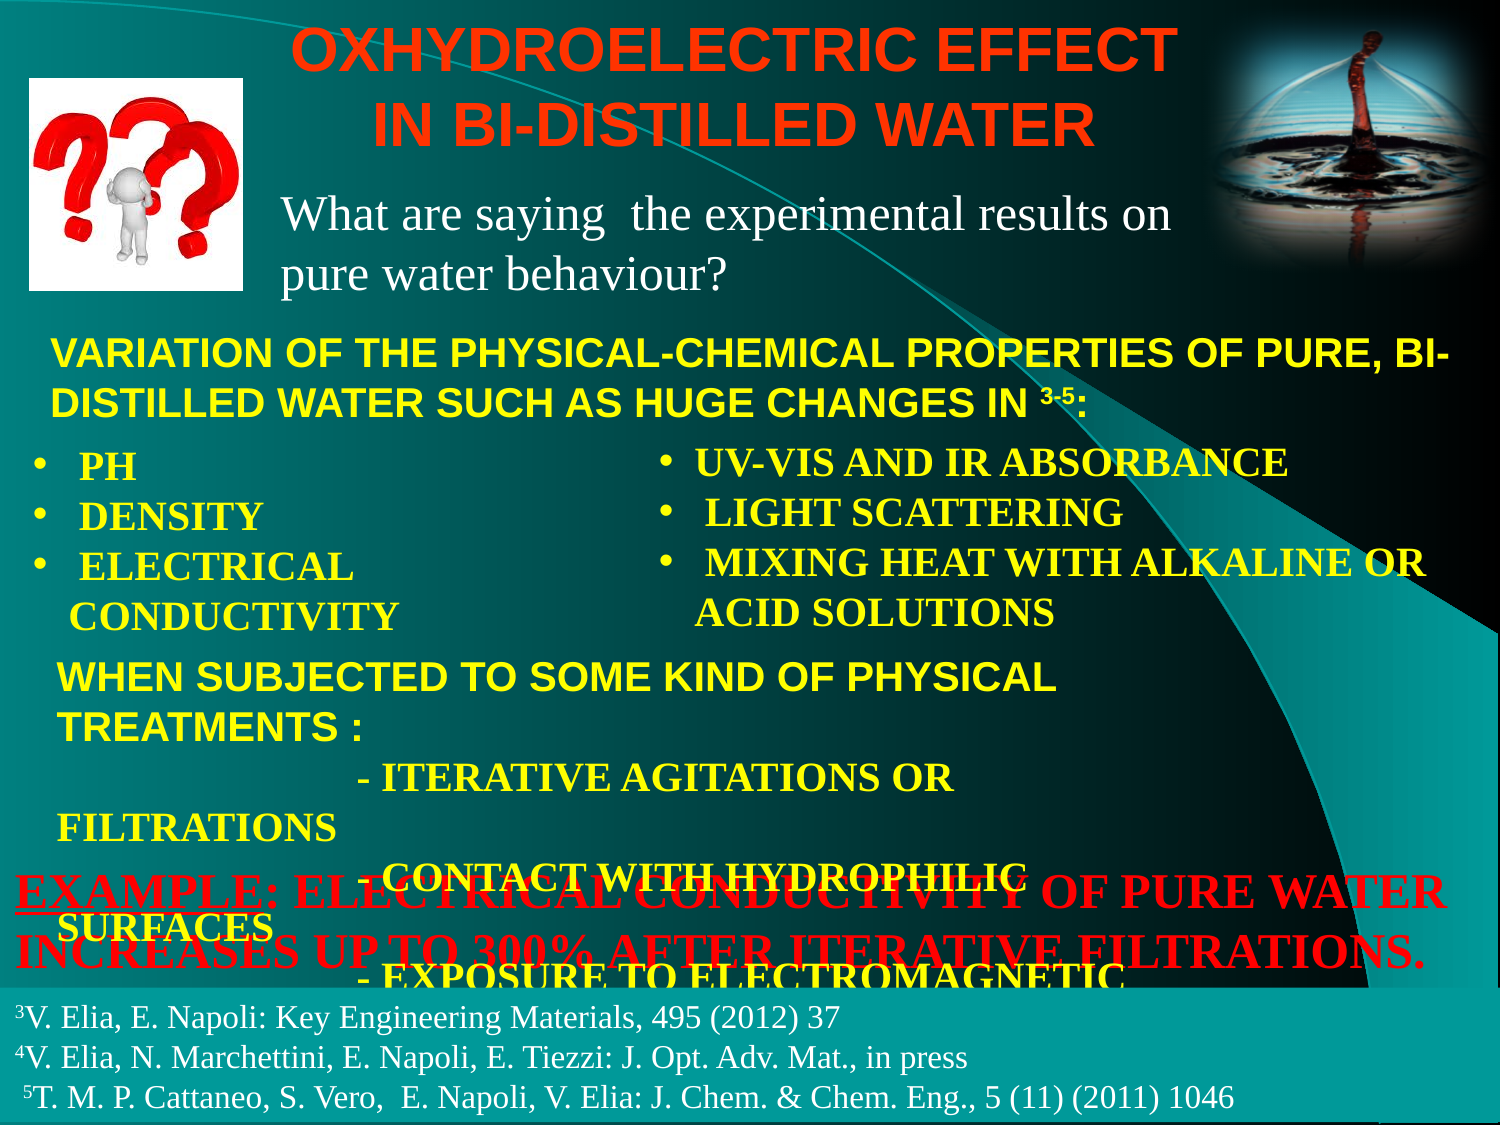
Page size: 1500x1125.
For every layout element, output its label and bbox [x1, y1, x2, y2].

text_box [40, 0, 1500, 95]
text_box [0, 96, 1500, 1125]
text_box [29, 77, 1270, 310]
